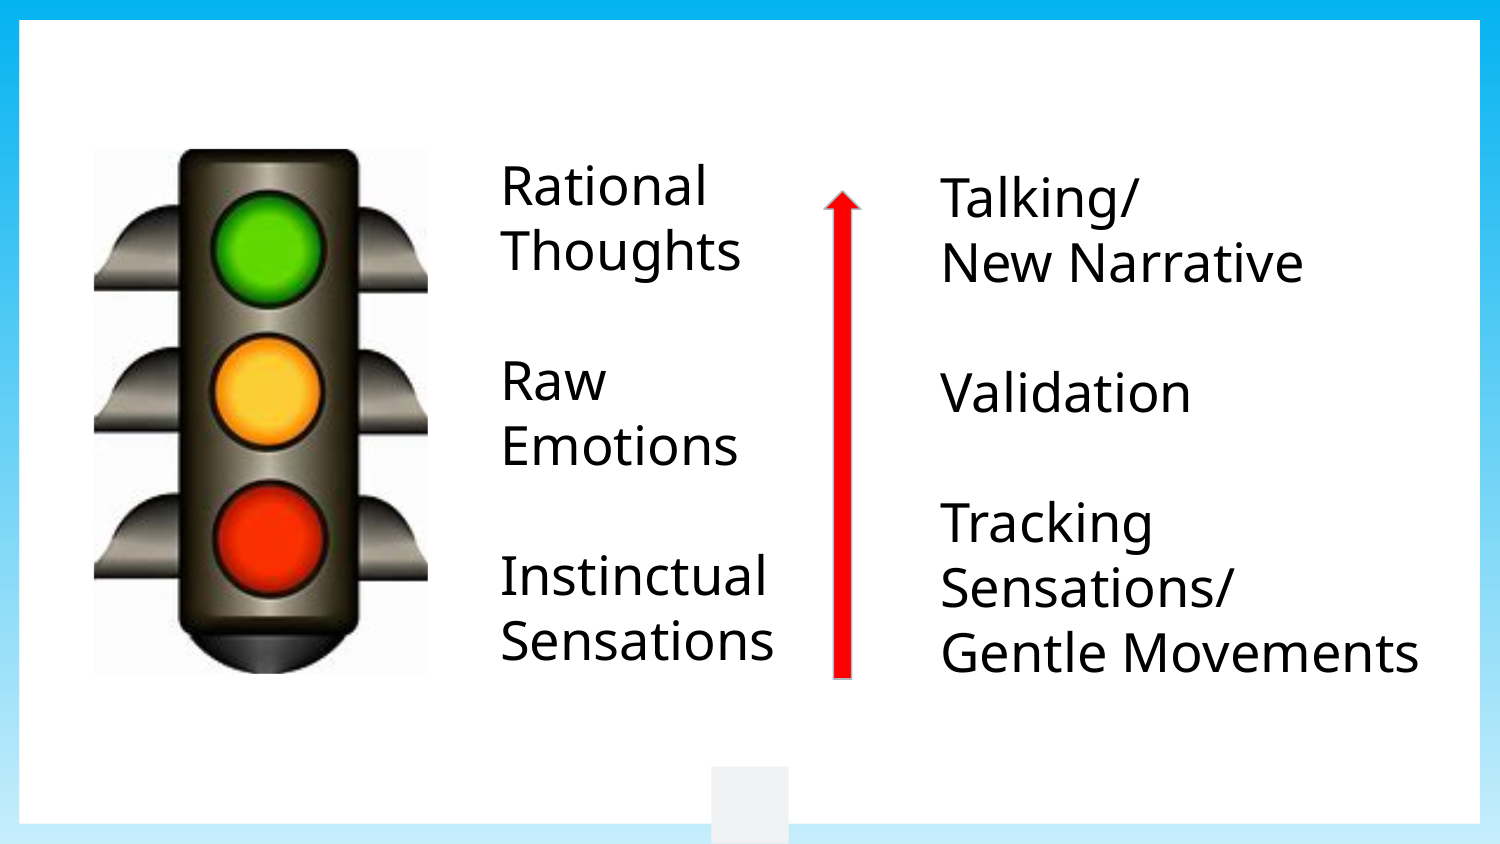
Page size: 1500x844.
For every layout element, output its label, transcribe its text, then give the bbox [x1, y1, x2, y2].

text_box Talking/ New Narrative Validation Tracking Sensations/ Gentle Movements [925, 148, 1449, 791]
picture [93, 147, 428, 674]
text_box Rational Thoughts Raw Emotions Instinctual Sensations [485, 136, 824, 779]
text_box [824, 190, 861, 680]
